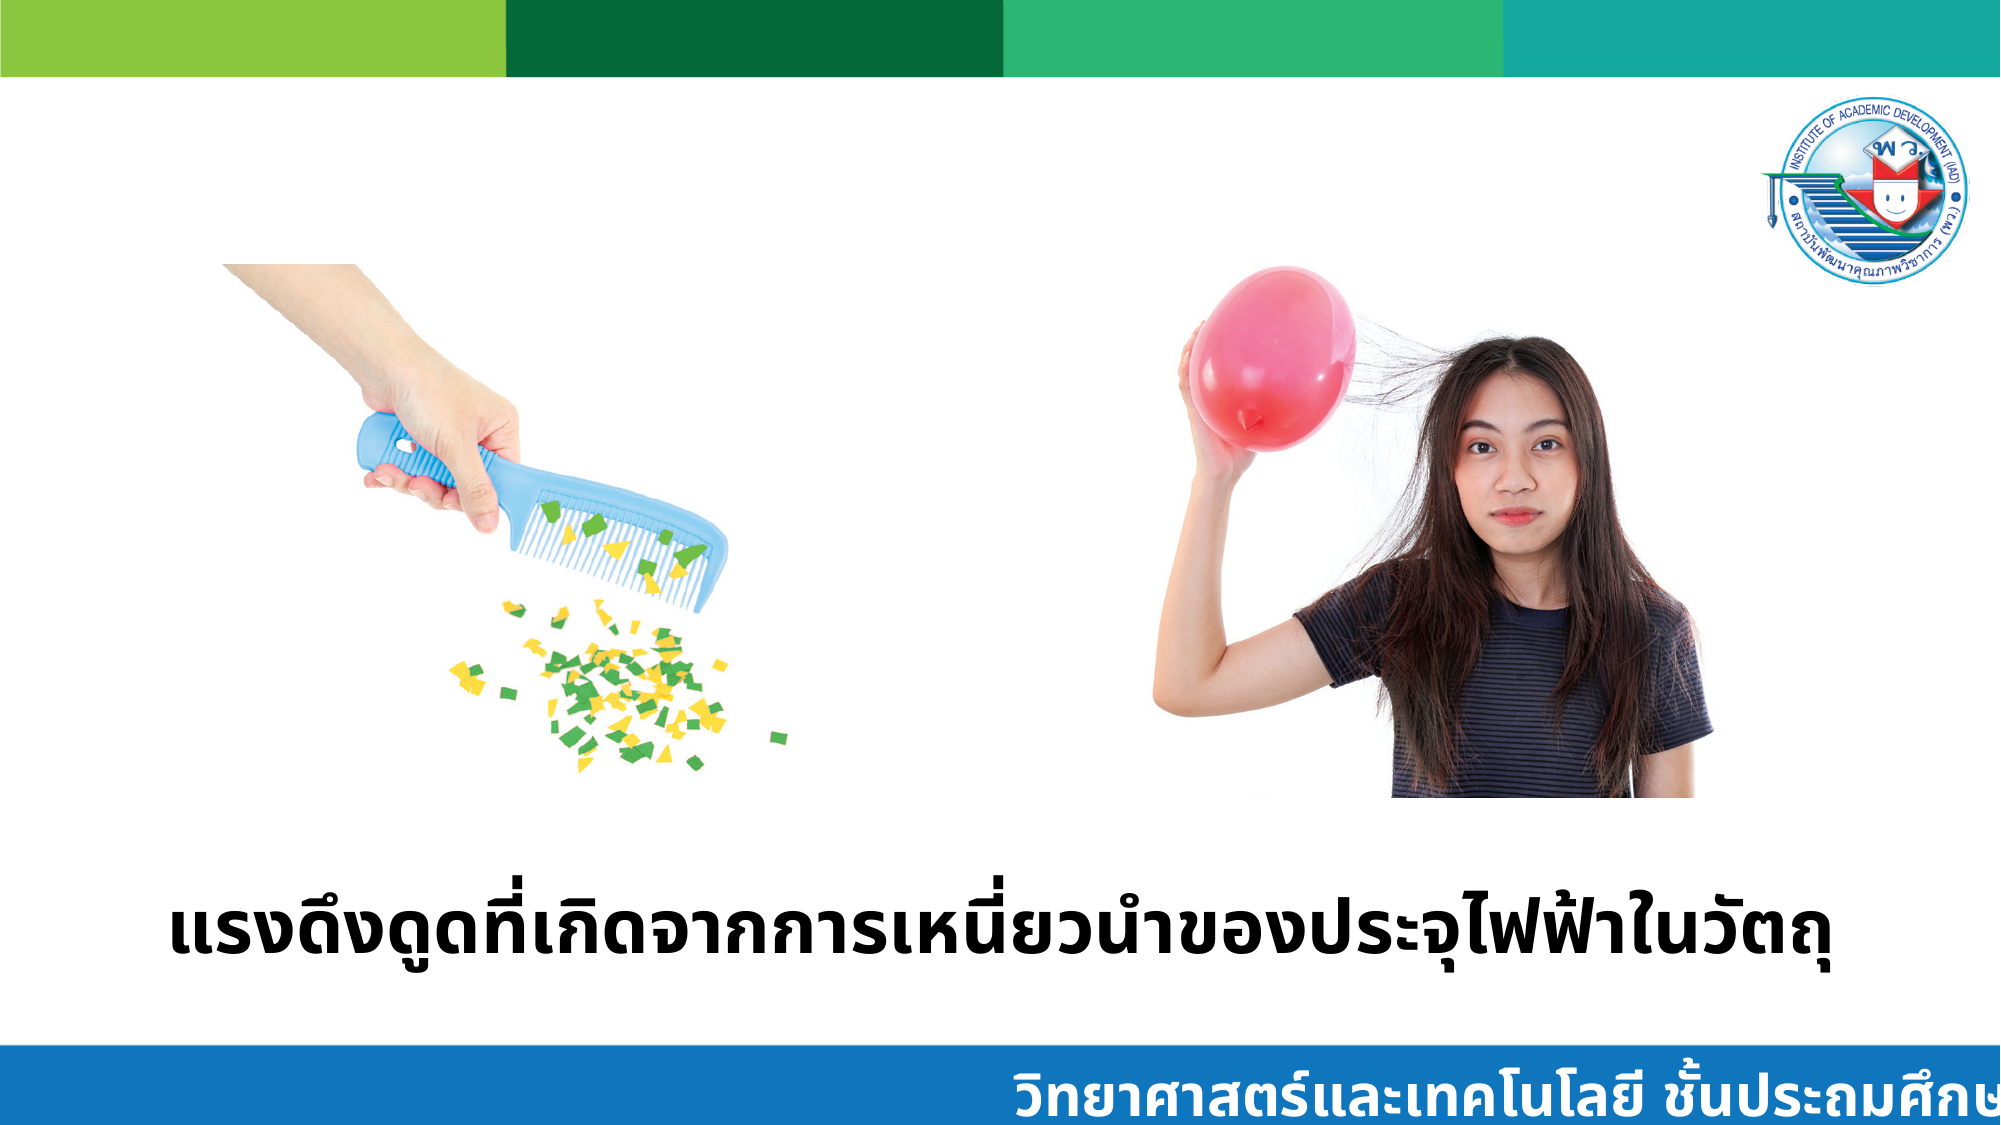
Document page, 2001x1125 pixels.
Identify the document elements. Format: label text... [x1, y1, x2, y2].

picture [0, 0, 2000, 1125]
text_box แรงดึงดูดที่เกิดจากการเหนี่ยวนำของประจุไฟฟ้าในวัตถุ [47, 871, 1957, 977]
